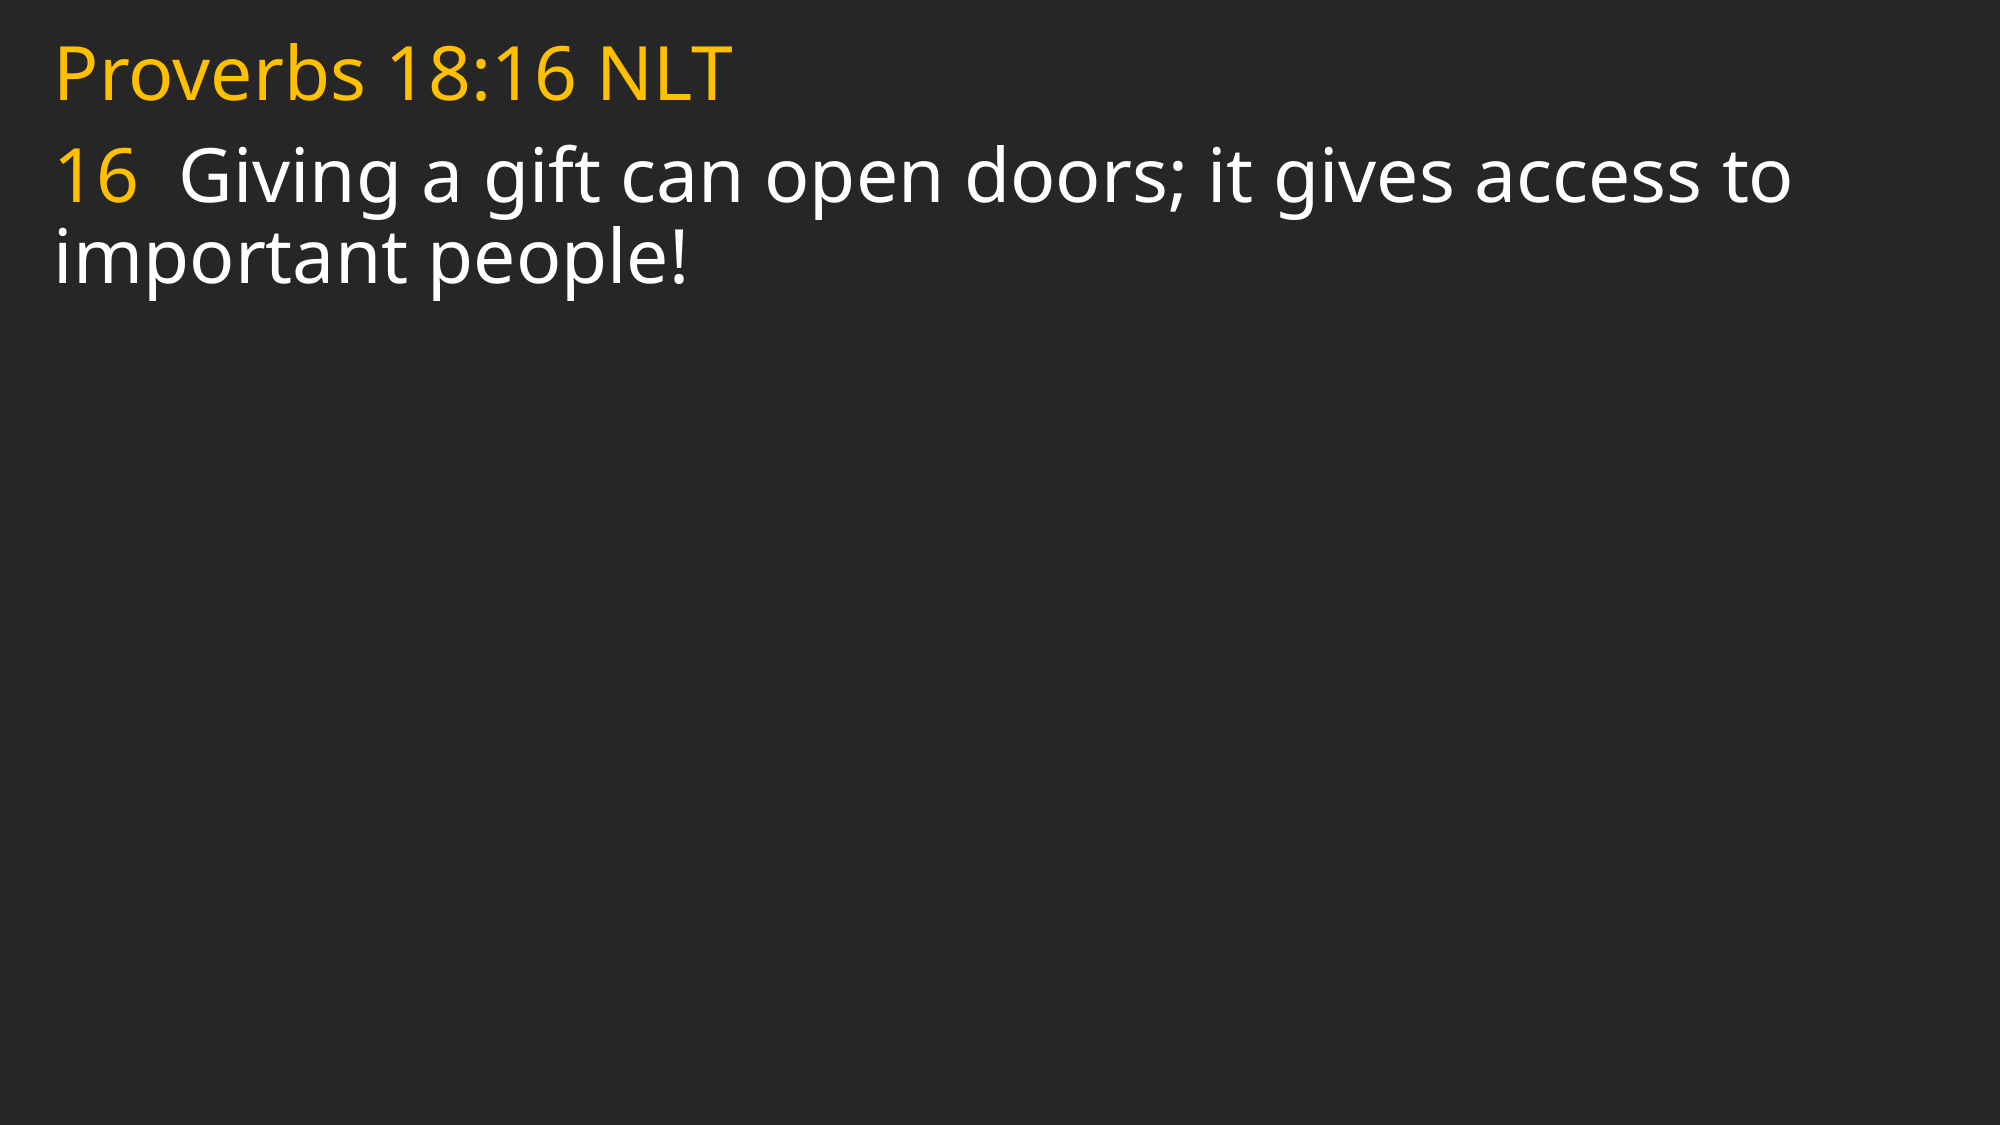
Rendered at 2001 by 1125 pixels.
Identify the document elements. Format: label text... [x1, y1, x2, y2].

list Proverbs 18:16 NLT 16 Giving a gift can open doors; it gives access to important people! [39, 28, 2000, 1125]
